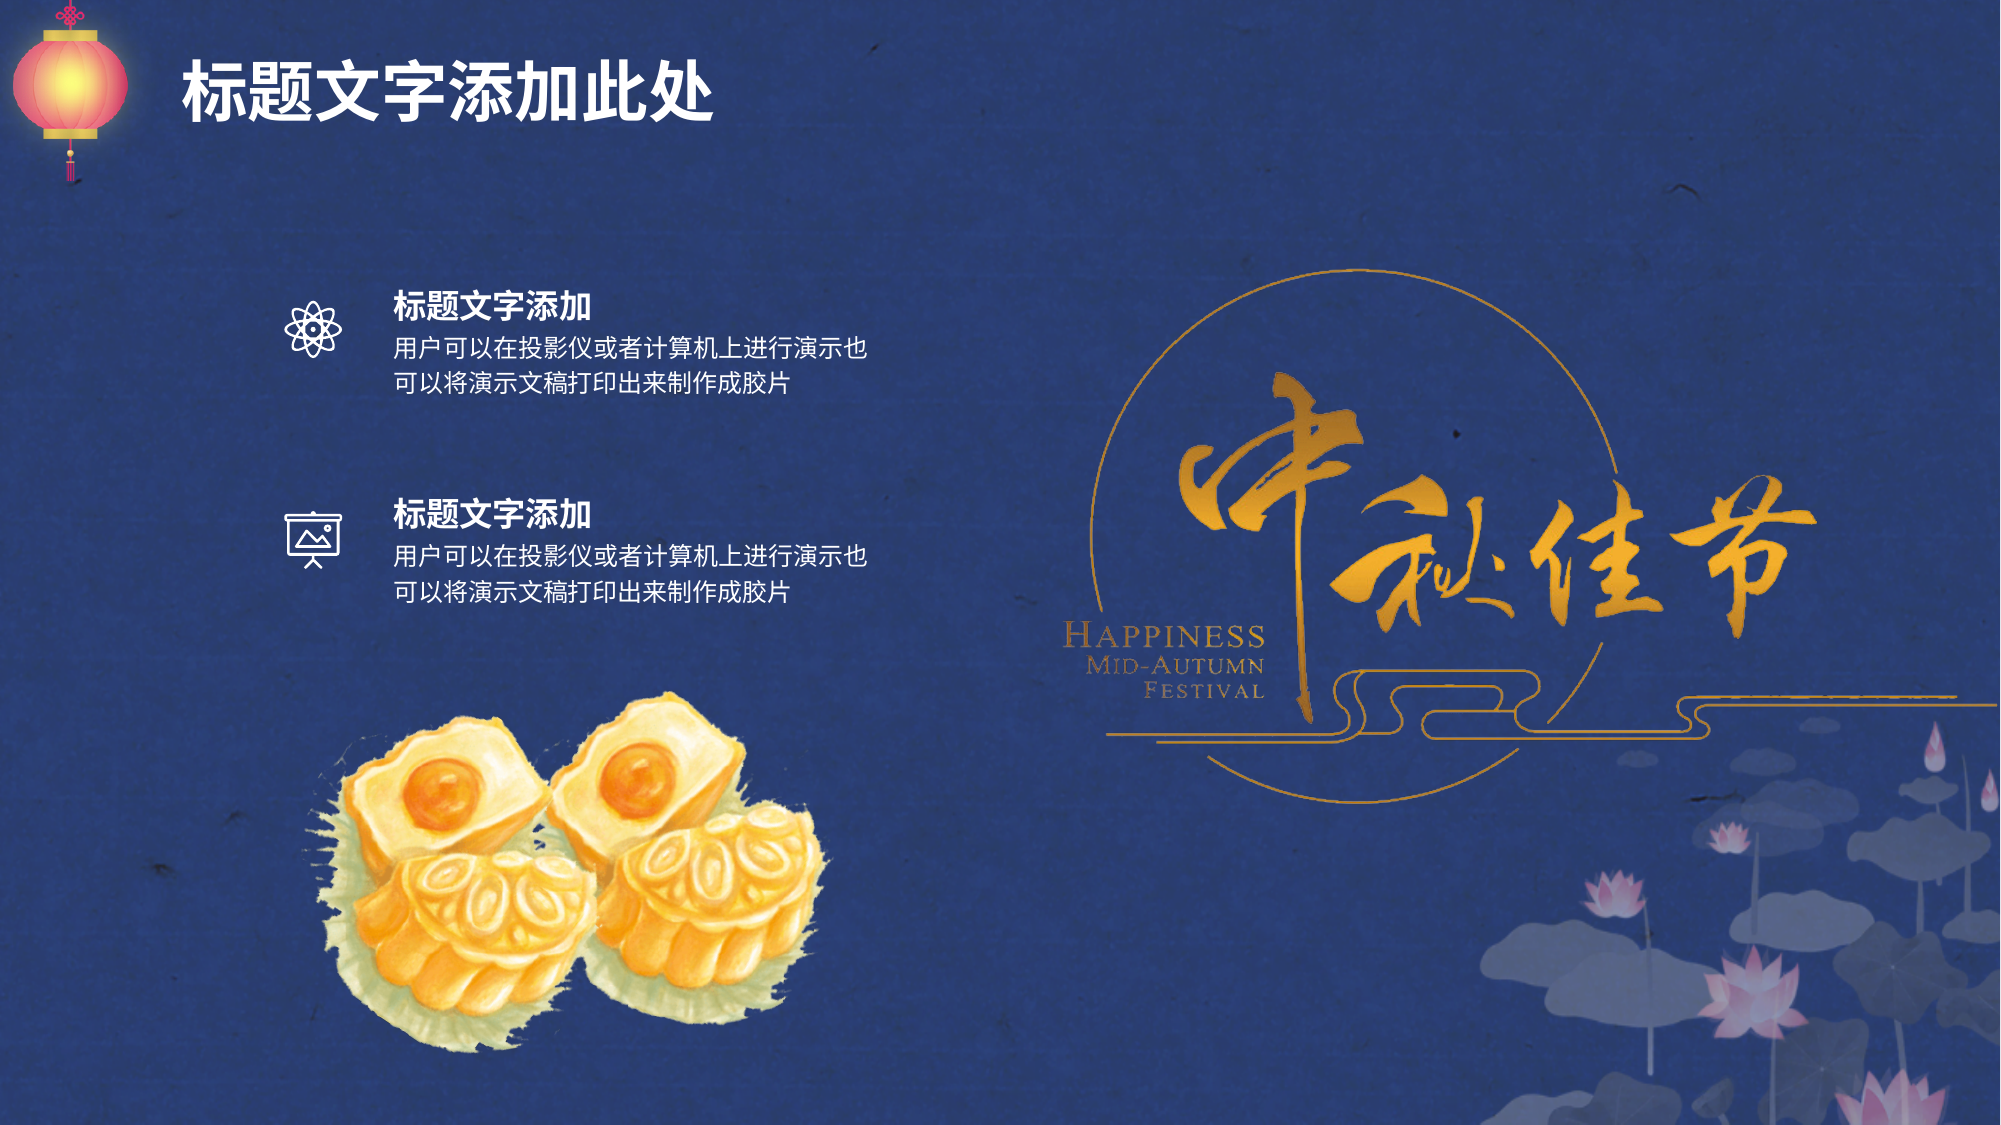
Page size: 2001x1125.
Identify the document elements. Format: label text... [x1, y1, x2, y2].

picture [0, 0, 2001, 1125]
text_box 标题文字添加此处 [167, 42, 762, 137]
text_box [284, 477, 884, 615]
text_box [284, 269, 884, 407]
